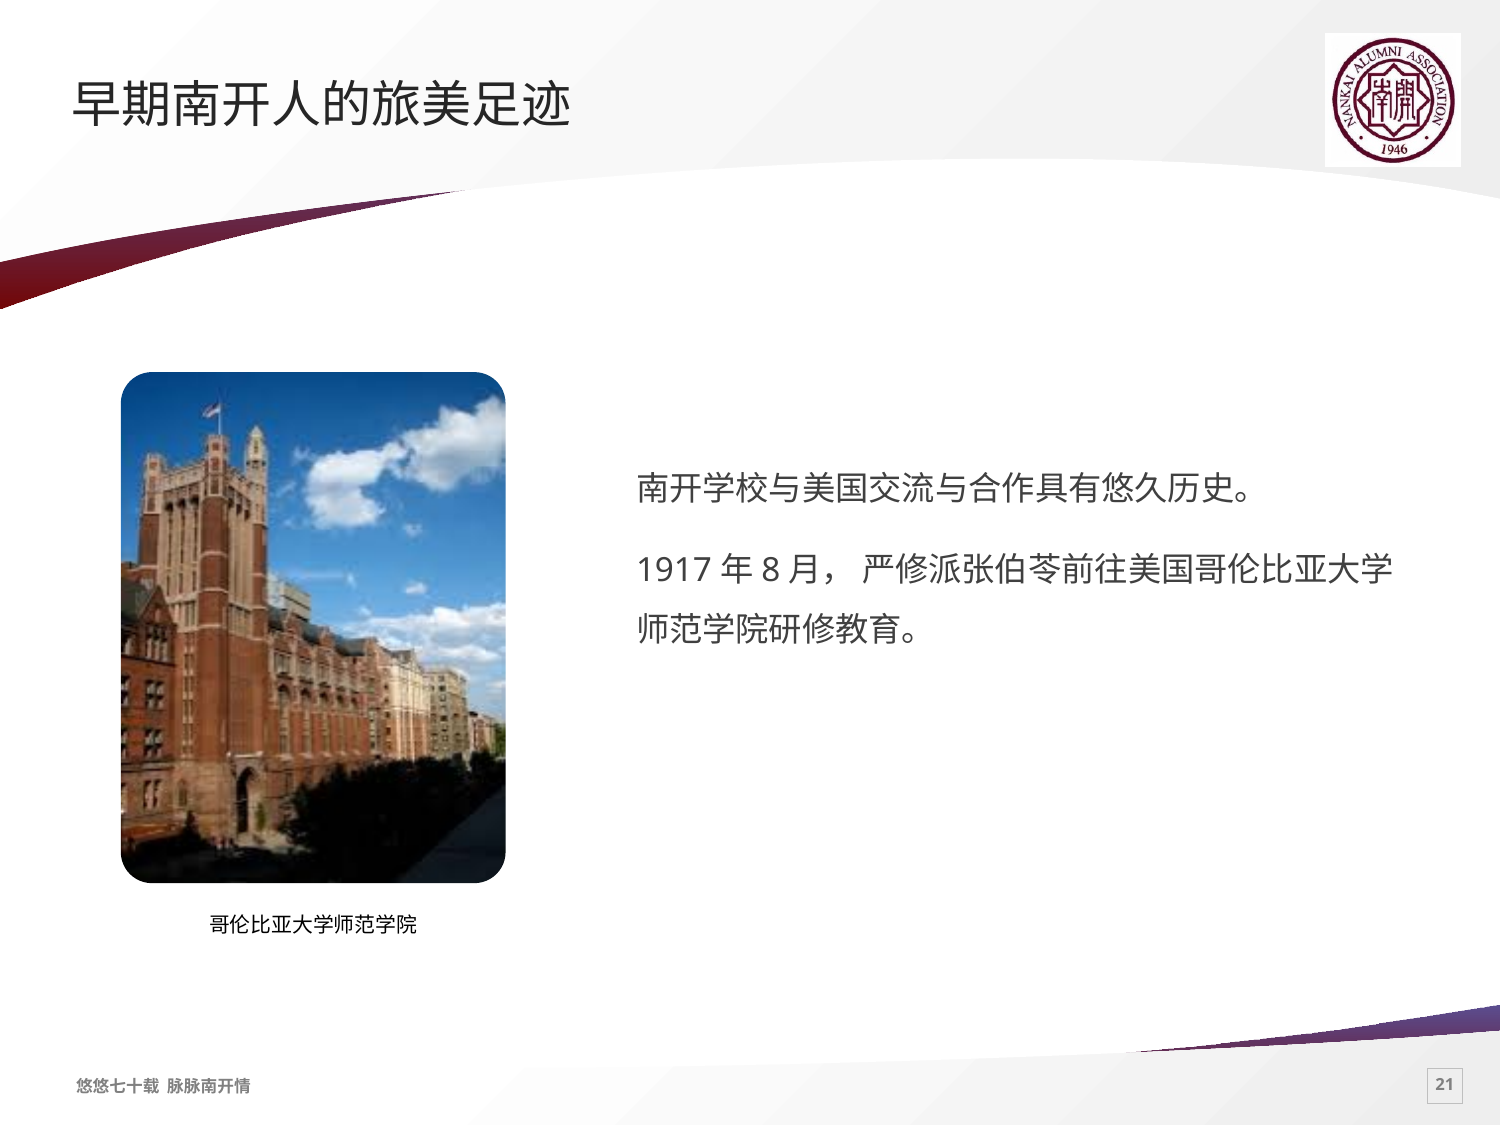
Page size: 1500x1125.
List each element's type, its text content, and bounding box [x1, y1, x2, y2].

picture [1325, 33, 1461, 167]
text_box 南开学校与美国交流与合作具有悠久历史。 1917年8月， 严修派张伯苓前往美国哥伦比亚大学师范学院研修教育。 [624, 440, 1428, 656]
picture [120, 371, 506, 884]
text_box 哥伦比亚大学师范学院 [145, 904, 482, 951]
title 早期南开人的旅美足迹 [59, 60, 1410, 149]
